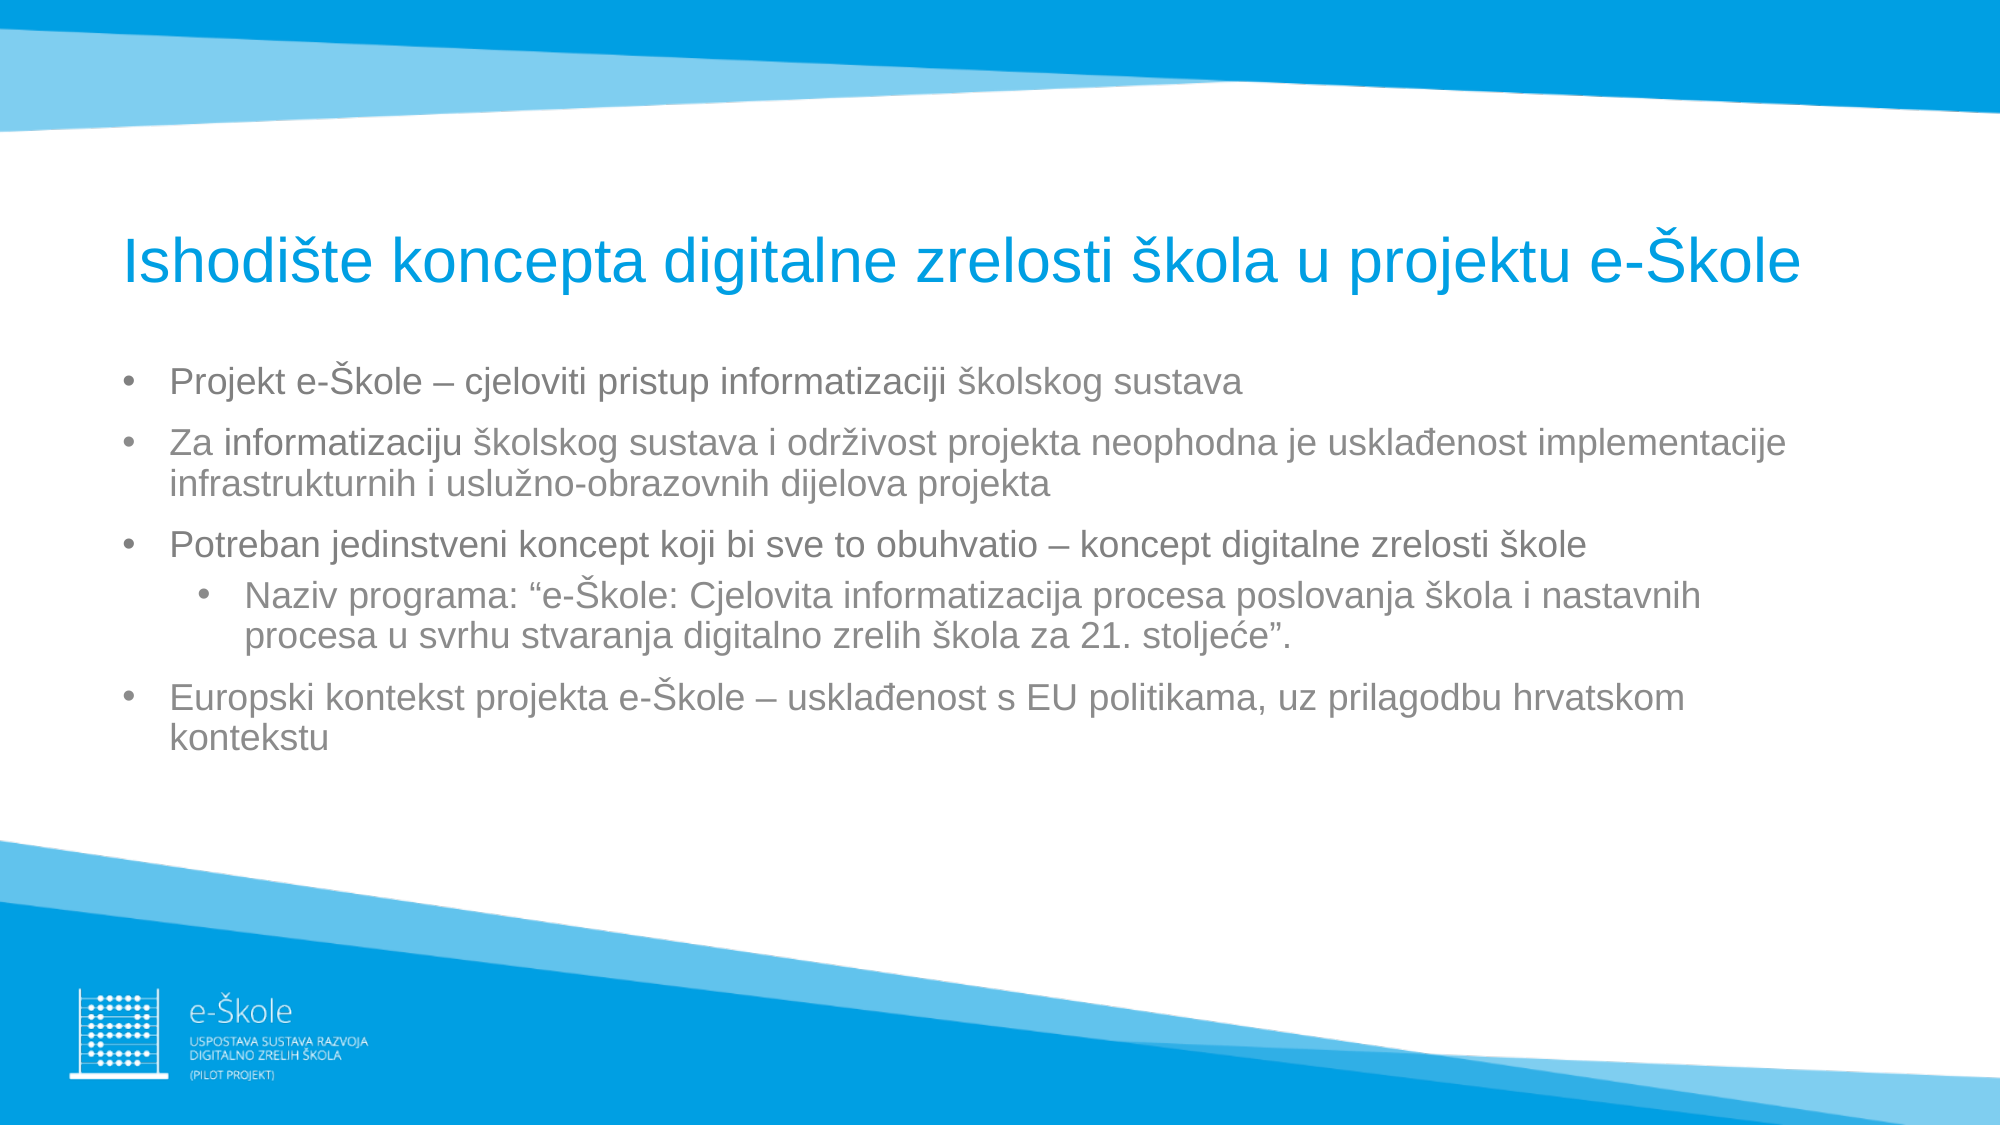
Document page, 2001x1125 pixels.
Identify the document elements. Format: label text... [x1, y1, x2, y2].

picture [223, 1051, 231, 1059]
picture [240, 1053, 247, 1059]
picture [223, 996, 231, 1001]
picture [237, 999, 243, 1022]
picture [278, 1011, 291, 1018]
picture [0, 29, 2000, 1125]
picture [221, 1037, 236, 1045]
title Ishodište koncepta digitalne zrelosti škola u projektu e-Škole [107, 217, 1833, 305]
picture [355, 1038, 361, 1046]
picture [70, 989, 168, 1079]
picture [197, 1052, 204, 1059]
list Projekt e-Škole – cjeloviti pristup informatizaciji školskog sustava Za informatizaciju školskog sustava i održivost projekta neophodna je usklađenost implementacije infrastrukturnih i uslužno-obrazovnih dijelova projekta Potreban jedinstveni koncept koji bi sve to obuhvatio – koncept digitalne zrelosti škole Naziv programa: “e-Škole: Cjelovita informatizacija procesa poslovanja škola i nastavnih procesa u svrhu stvaranja digitalno zrelih škola za 21. stoljeće”. Europski kontekst projekta e-Škole – usklađenost s EU politikama, uz prilagodbu hrvatskom kontekstu [107, 354, 1833, 804]
picture [204, 1037, 210, 1045]
picture [191, 1008, 204, 1018]
